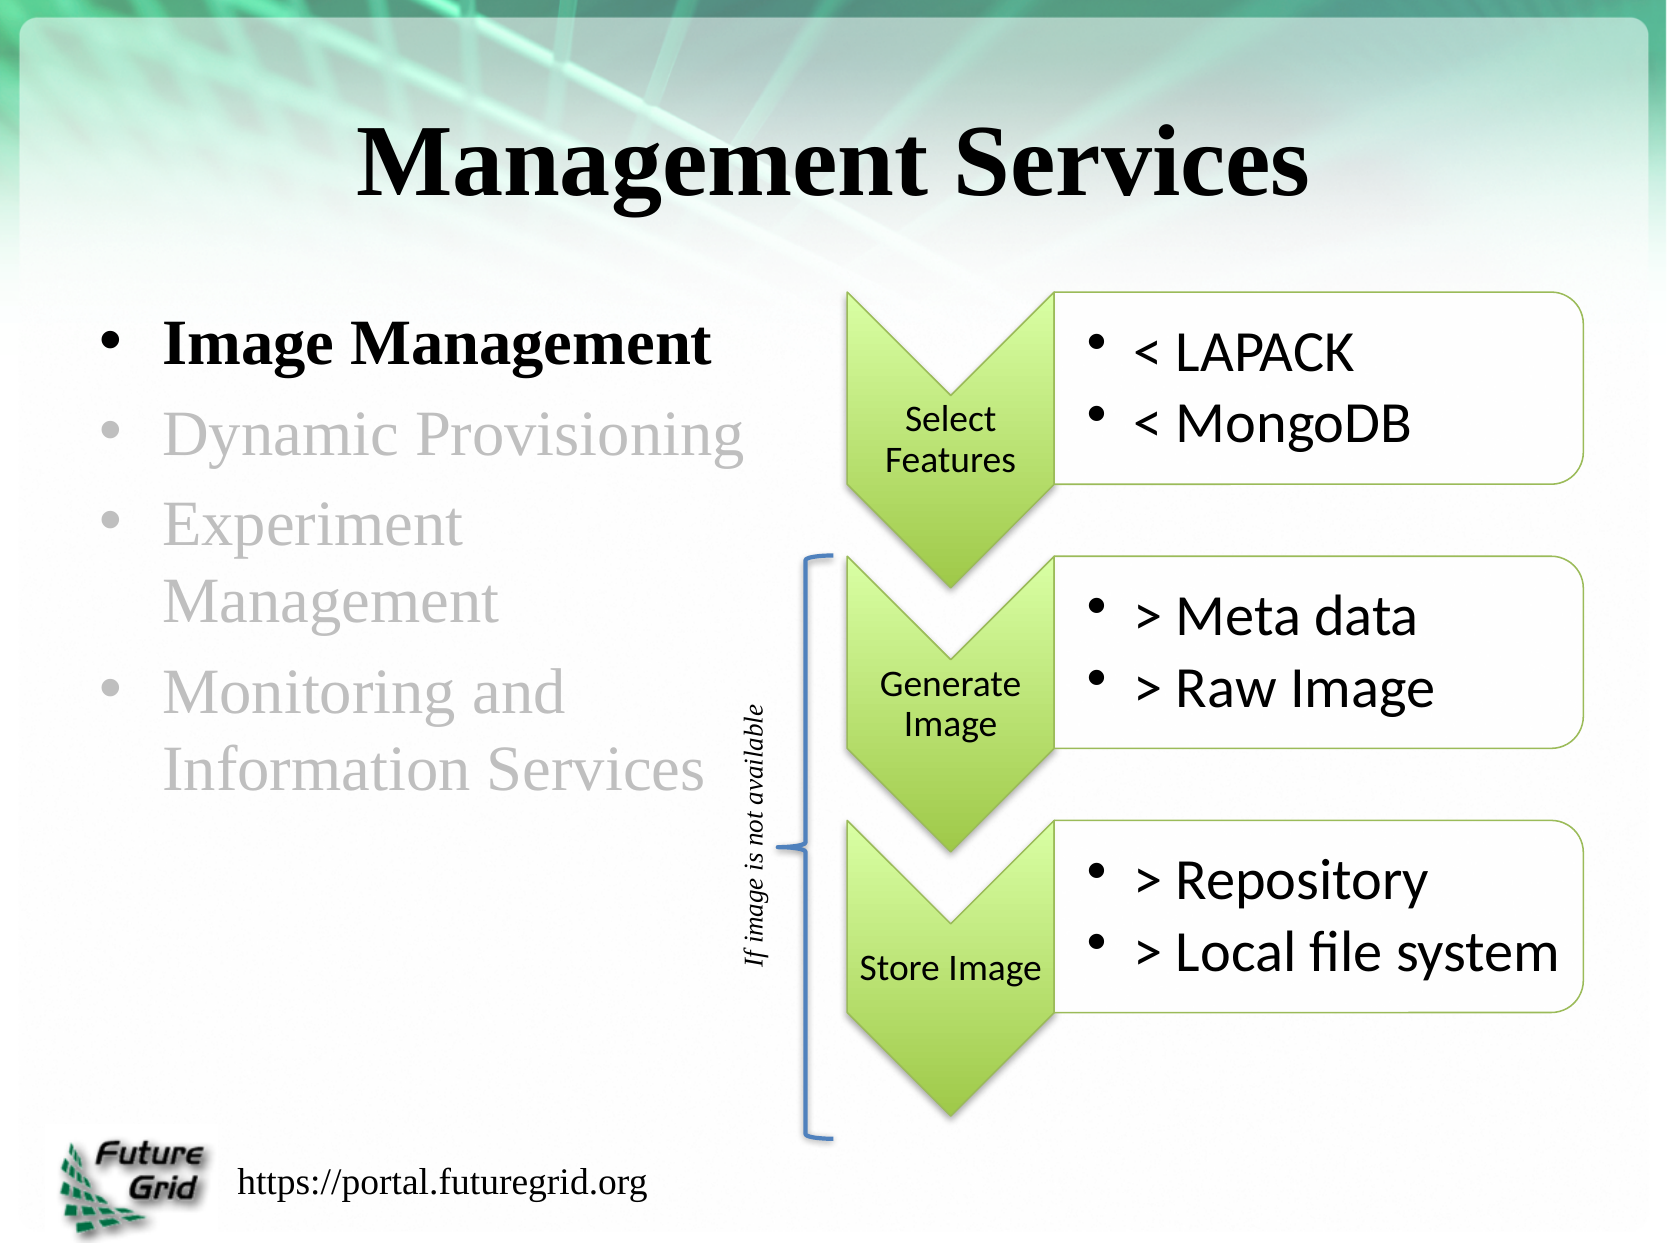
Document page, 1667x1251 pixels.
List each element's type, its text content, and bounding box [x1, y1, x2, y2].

list Image Management Dynamic Provisioning Experiment Management Monitoring and Information Services [83, 291, 820, 1117]
text_box [777, 553, 834, 1141]
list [846, 291, 1584, 1117]
title Management Services [83, 50, 1584, 259]
picture [0, 0, 1667, 1250]
text_box If image is not available [727, 687, 777, 984]
